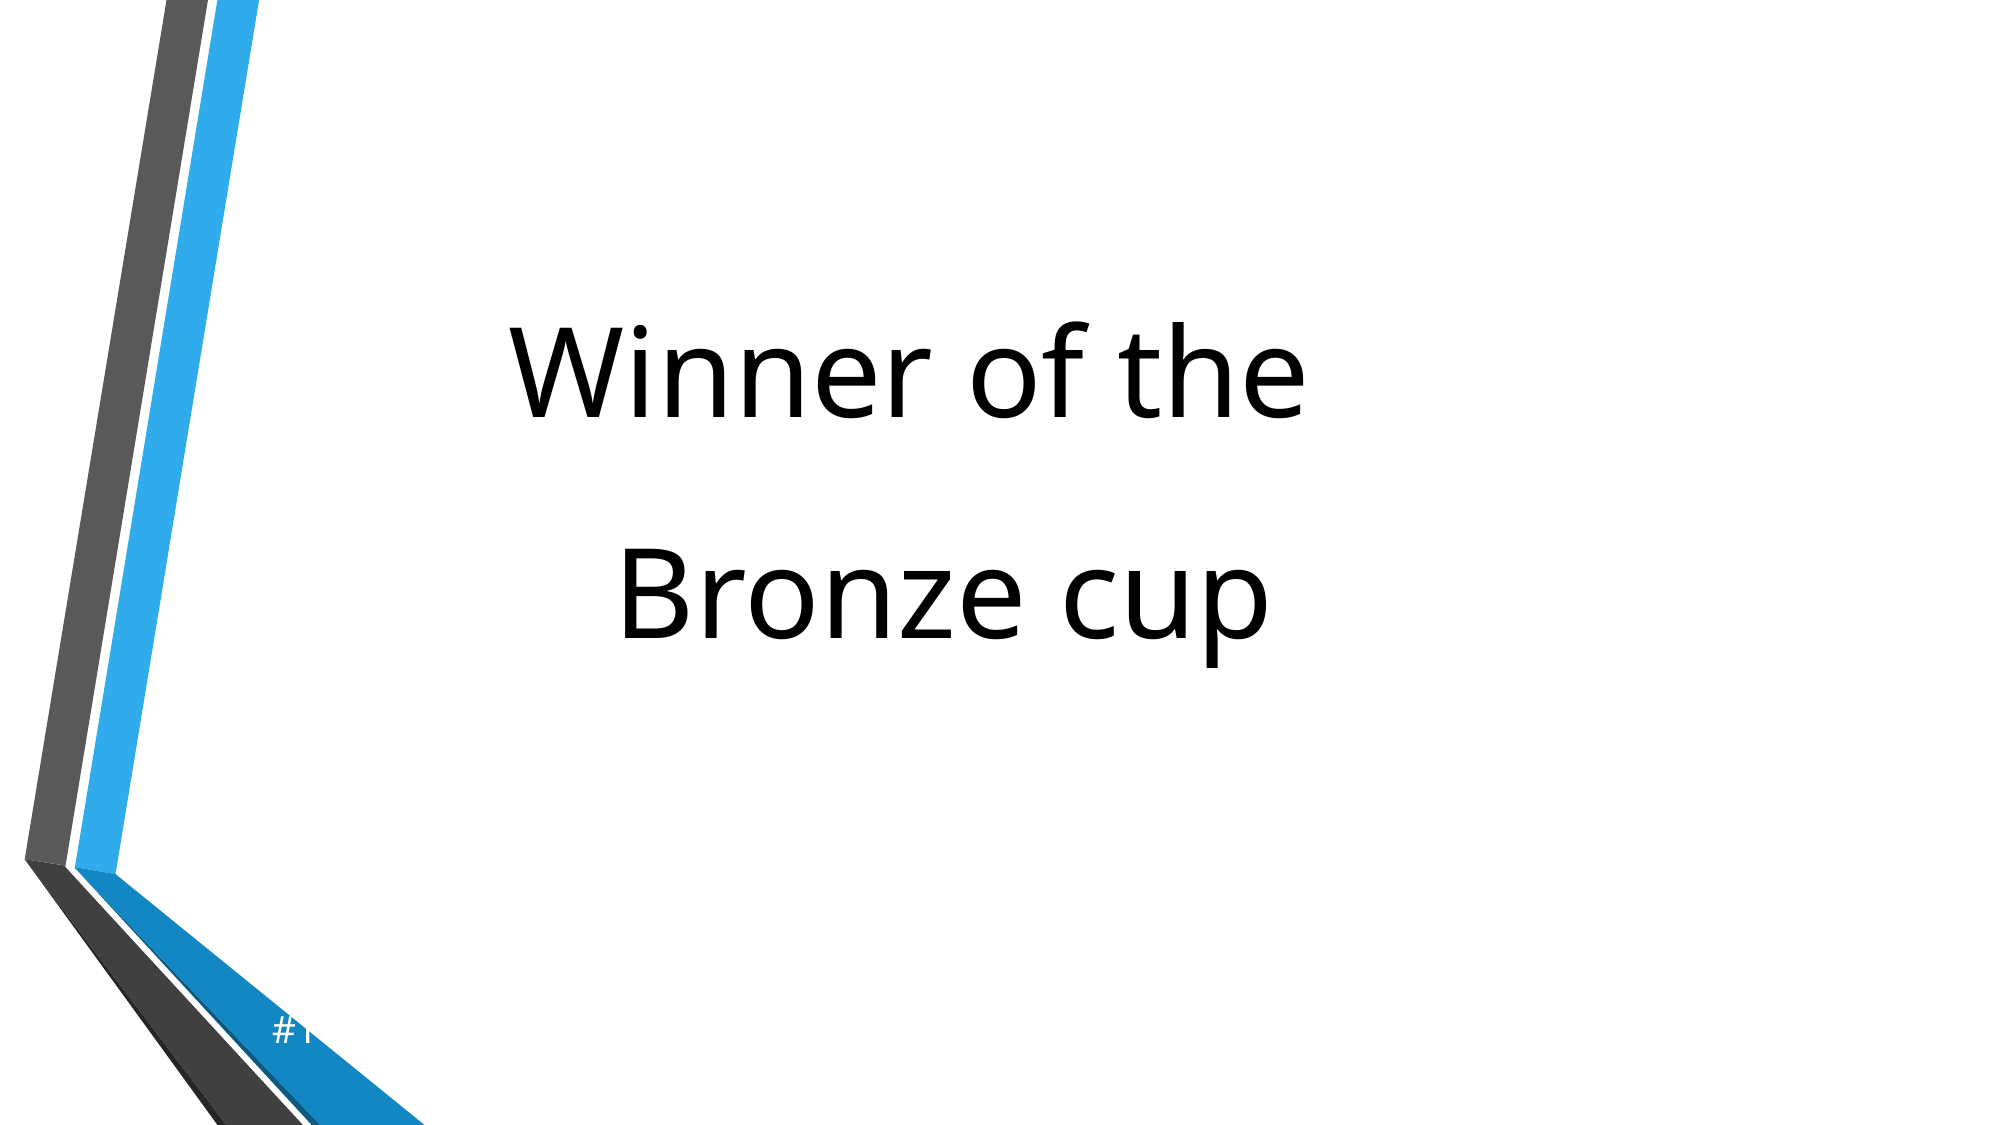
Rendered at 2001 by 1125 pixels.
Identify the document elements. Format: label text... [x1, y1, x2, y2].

text_box Winner of the [493, 285, 1417, 451]
text_box #1 EARLY MORNING ROW [257, 998, 1314, 1059]
text_box Bronze cup [599, 506, 2000, 672]
